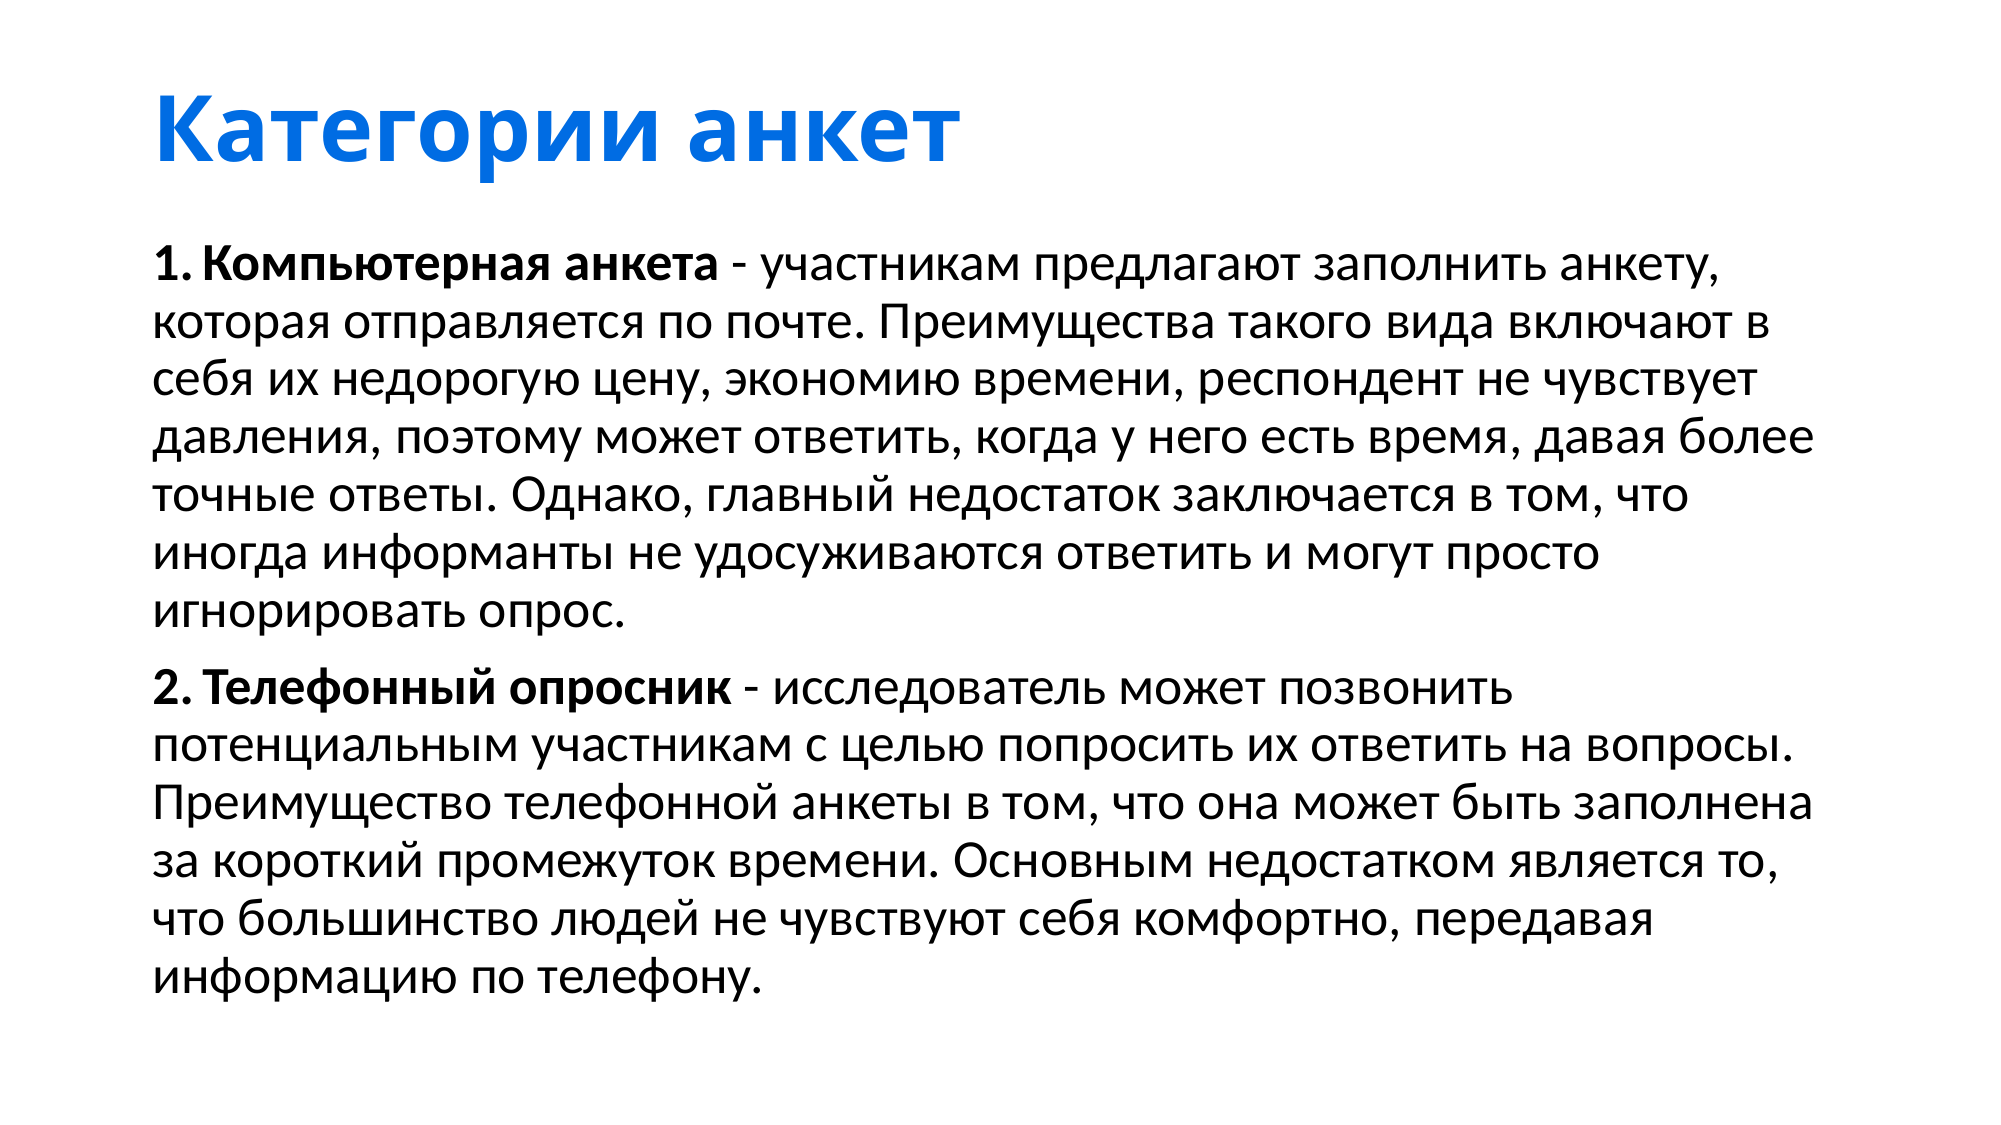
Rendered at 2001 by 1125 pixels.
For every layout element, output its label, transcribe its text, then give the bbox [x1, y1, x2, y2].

list Компьютерная анкета - участникам предлагают заполнить анкету, которая отправляется по почте. Преимущества такого вида включают в себя их недорогую цену, экономию времени, респондент не чувствует давления, поэтому может ответить, когда у него есть время, давая более точные ответы. Однако, главный недостаток заключается в том, что иногда информанты не удосуживаются ответить и могут просто игнорировать опрос. Телефонный опросник - исследователь может позвонить потенциальным участникам с целью попросить их ответить на вопросы. Преимущество телефонной анкеты в том, что она может быть заполнена за короткий промежуток времени. Основным недостатком является то, что большинство людей не чувствуют себя комфортно, передавая информацию по телефону. [137, 226, 1863, 1014]
title Категории анкет [137, 59, 1863, 204]
